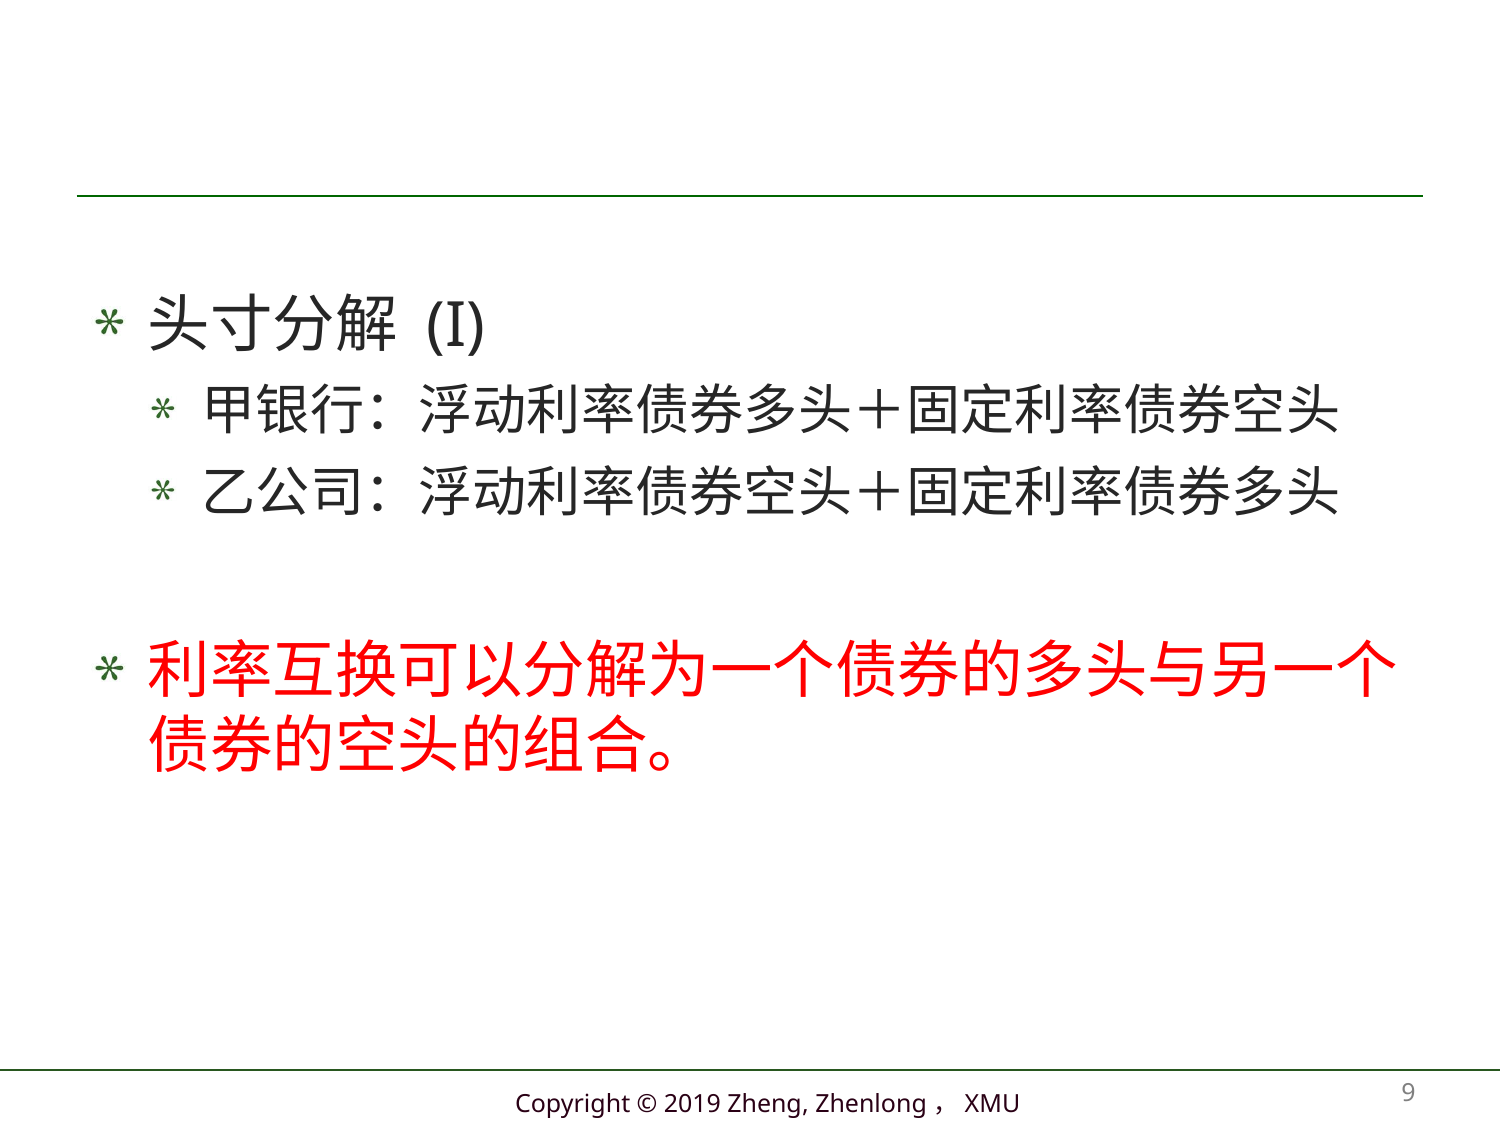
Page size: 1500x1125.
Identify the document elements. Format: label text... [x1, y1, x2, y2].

picture [148, 396, 177, 420]
picture [148, 478, 177, 501]
list 头寸分解 (I) 甲银行：浮动利率债券多头＋固定利率债券空头 乙公司：浮动利率债券空头＋固定利率债券多头 利率互换可以分解为一个债券的多头与另一个债券的空头的组合。 [76, 184, 1427, 928]
slide_number 9 [1080, 1070, 1431, 1118]
picture [91, 306, 127, 336]
picture [91, 653, 127, 682]
